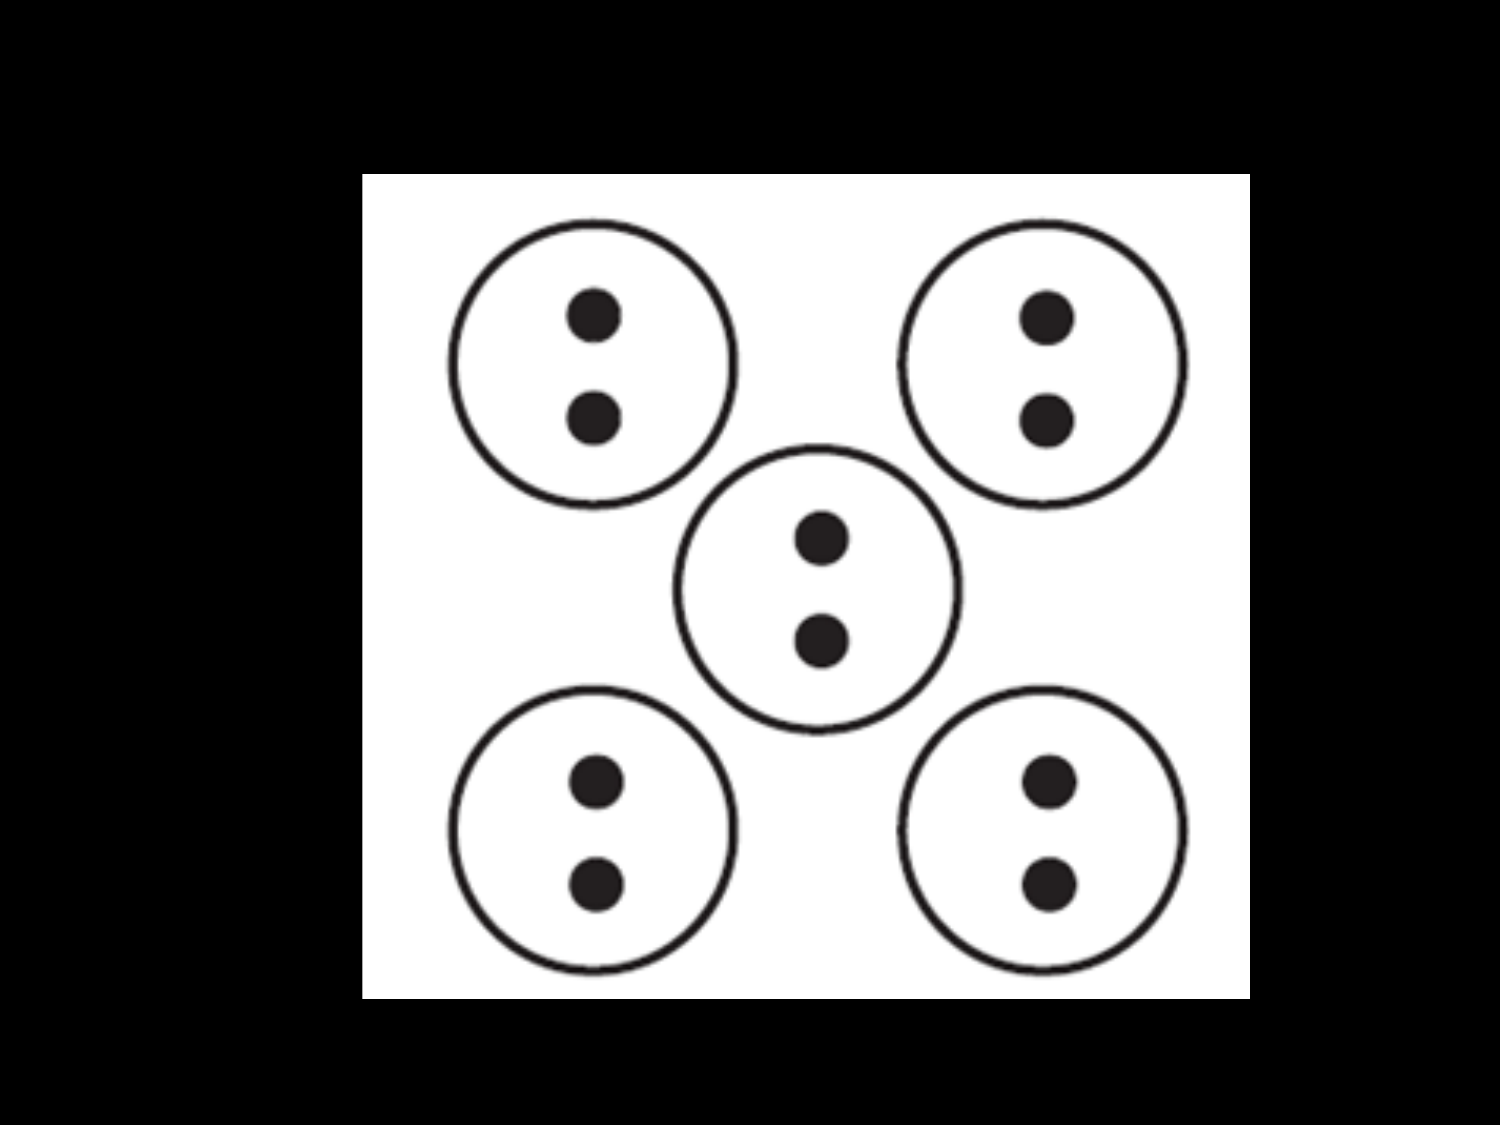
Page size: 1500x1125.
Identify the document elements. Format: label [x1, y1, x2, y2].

picture [362, 174, 1251, 999]
